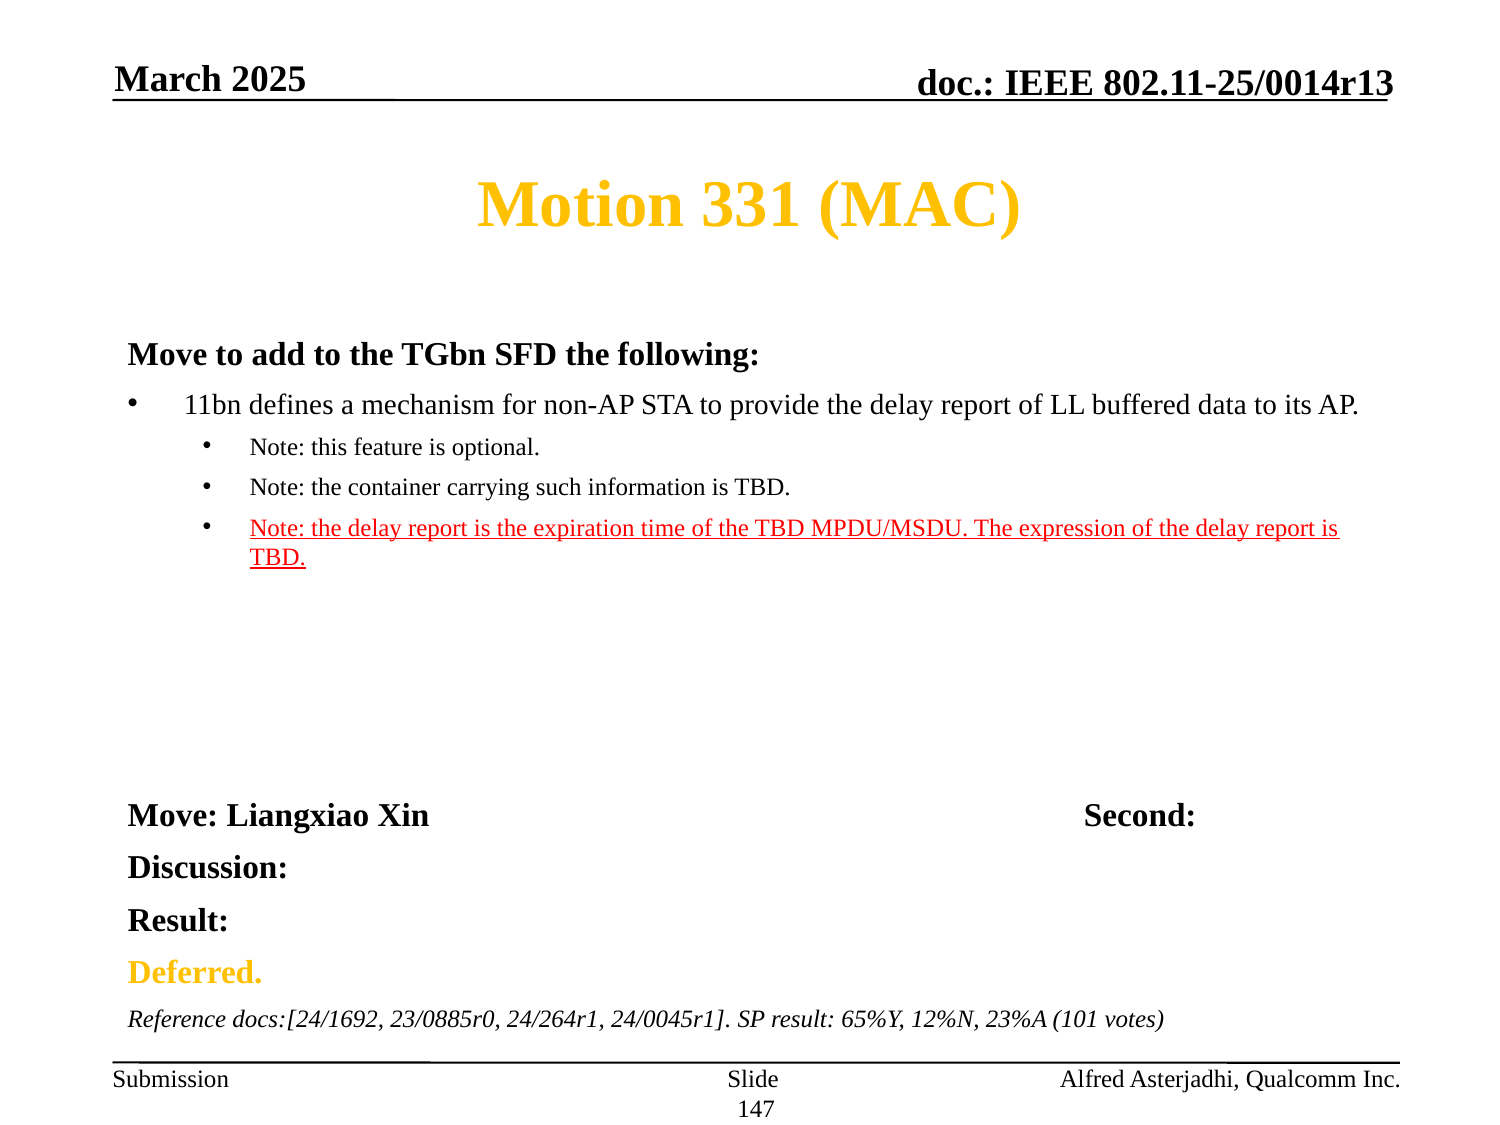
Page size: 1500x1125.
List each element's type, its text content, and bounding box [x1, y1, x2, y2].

slide_number Slide 147 [712, 1061, 800, 1123]
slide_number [114, 54, 423, 100]
footer Alfred Asterjadhi, Qualcomm Inc. [878, 1061, 1402, 1093]
title Motion 331 (MAC) [112, 112, 1388, 288]
list Move to add to the TGbn SFD the following: 11bn defines a mechanism for non-AP STA to provide the delay report of LL buffered data to its AP. Note: this feature is optional. Note: the container carrying such information is TBD. Note: the delay report is the expiration time of the TBD MPDU/MSDU. The expression of the delay report is TBD. Move: Liangxiao Xin Second: Discussion: Result: Deferred. Reference docs:[24/1692, 23/0885r0, 24/264r1, 24/0045r1]. SP result: 65%Y, 12%N, 23%A (101 votes) [112, 324, 1388, 1051]
